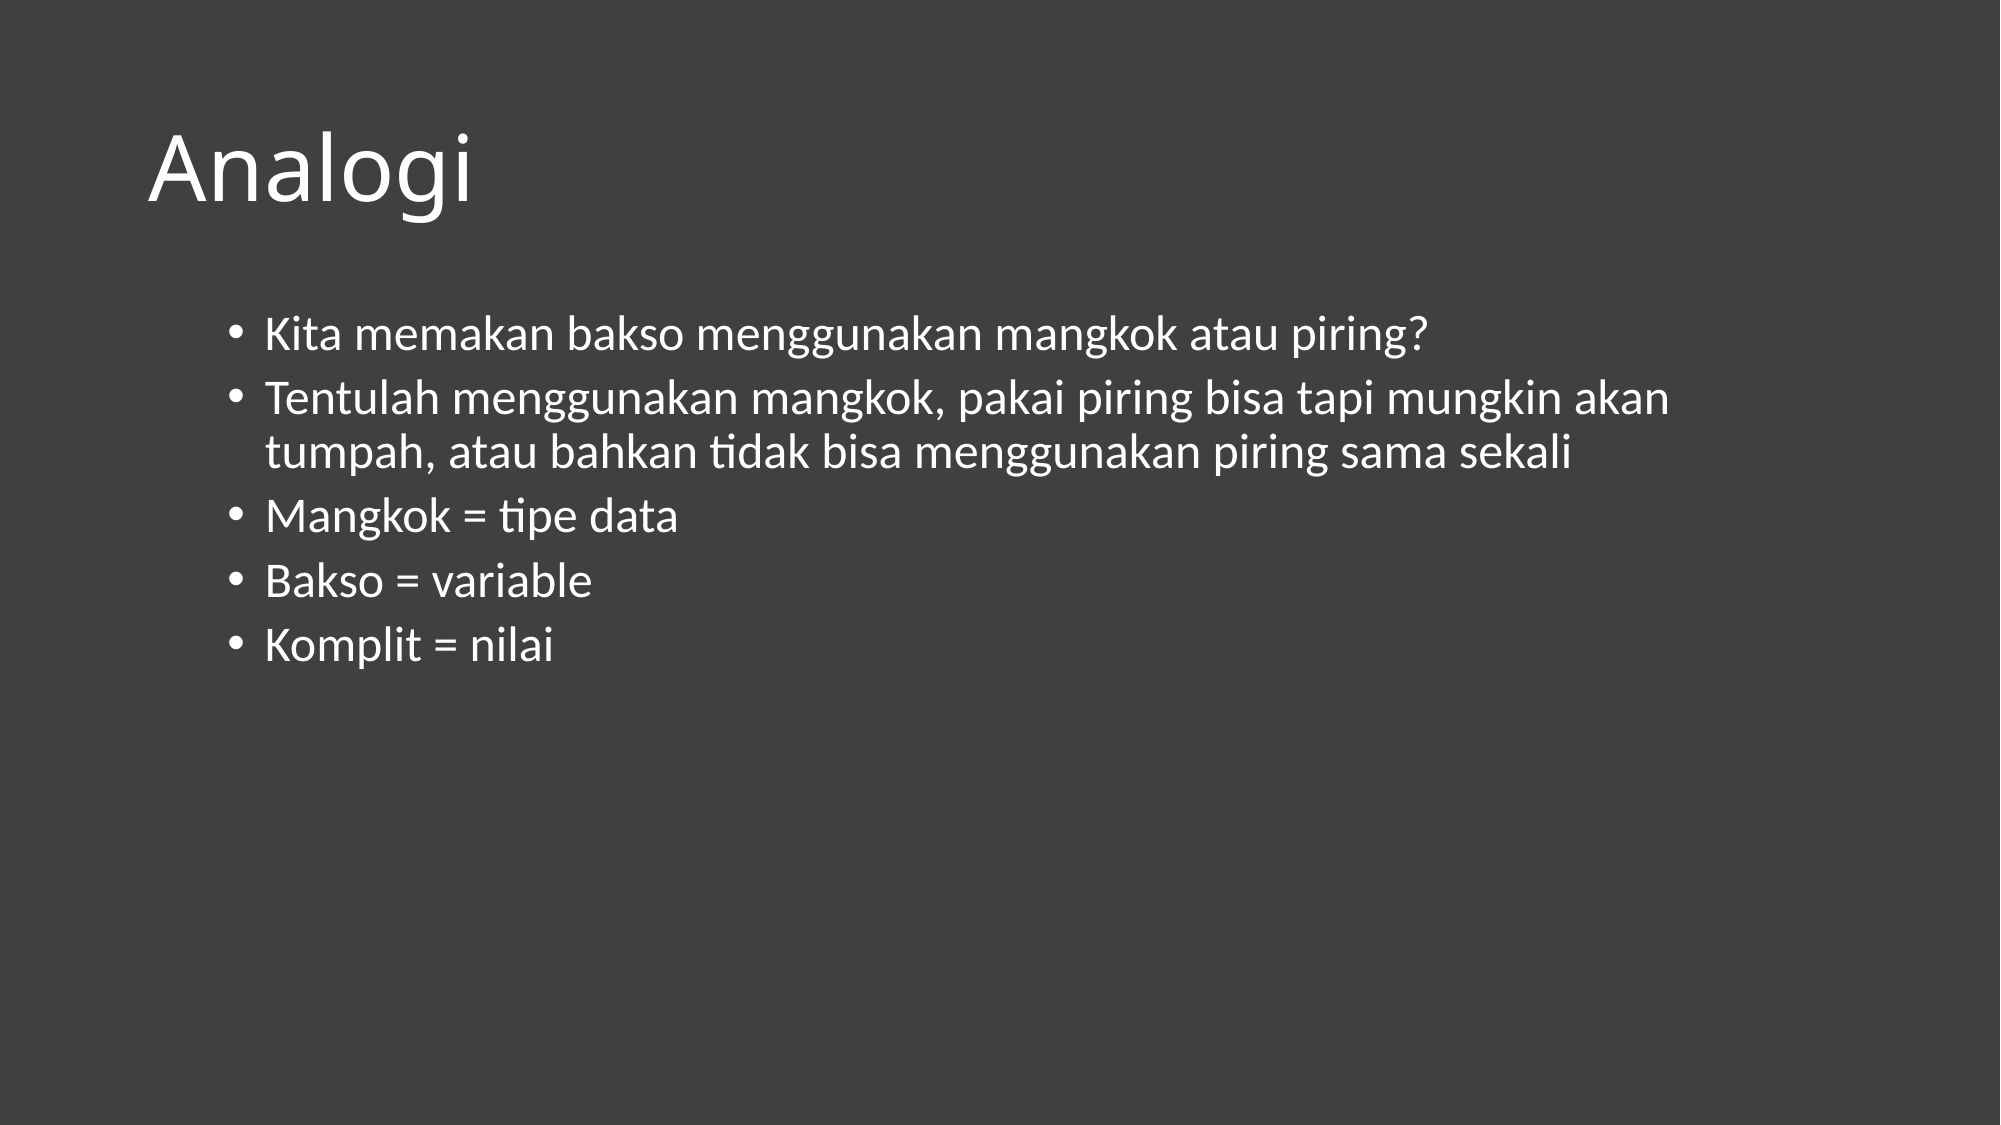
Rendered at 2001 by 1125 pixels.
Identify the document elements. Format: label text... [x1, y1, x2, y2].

list Kita memakan bakso menggunakan mangkok atau piring? Tentulah menggunakan mangkok, pakai piring bisa tapi mungkin akan tumpah, atau bahkan tidak bisa menggunakan piring sama sekali Mangkok = tipe data Bakso = variable Komplit = nilai [137, 299, 1863, 1014]
title Analogi [133, 63, 1859, 281]
